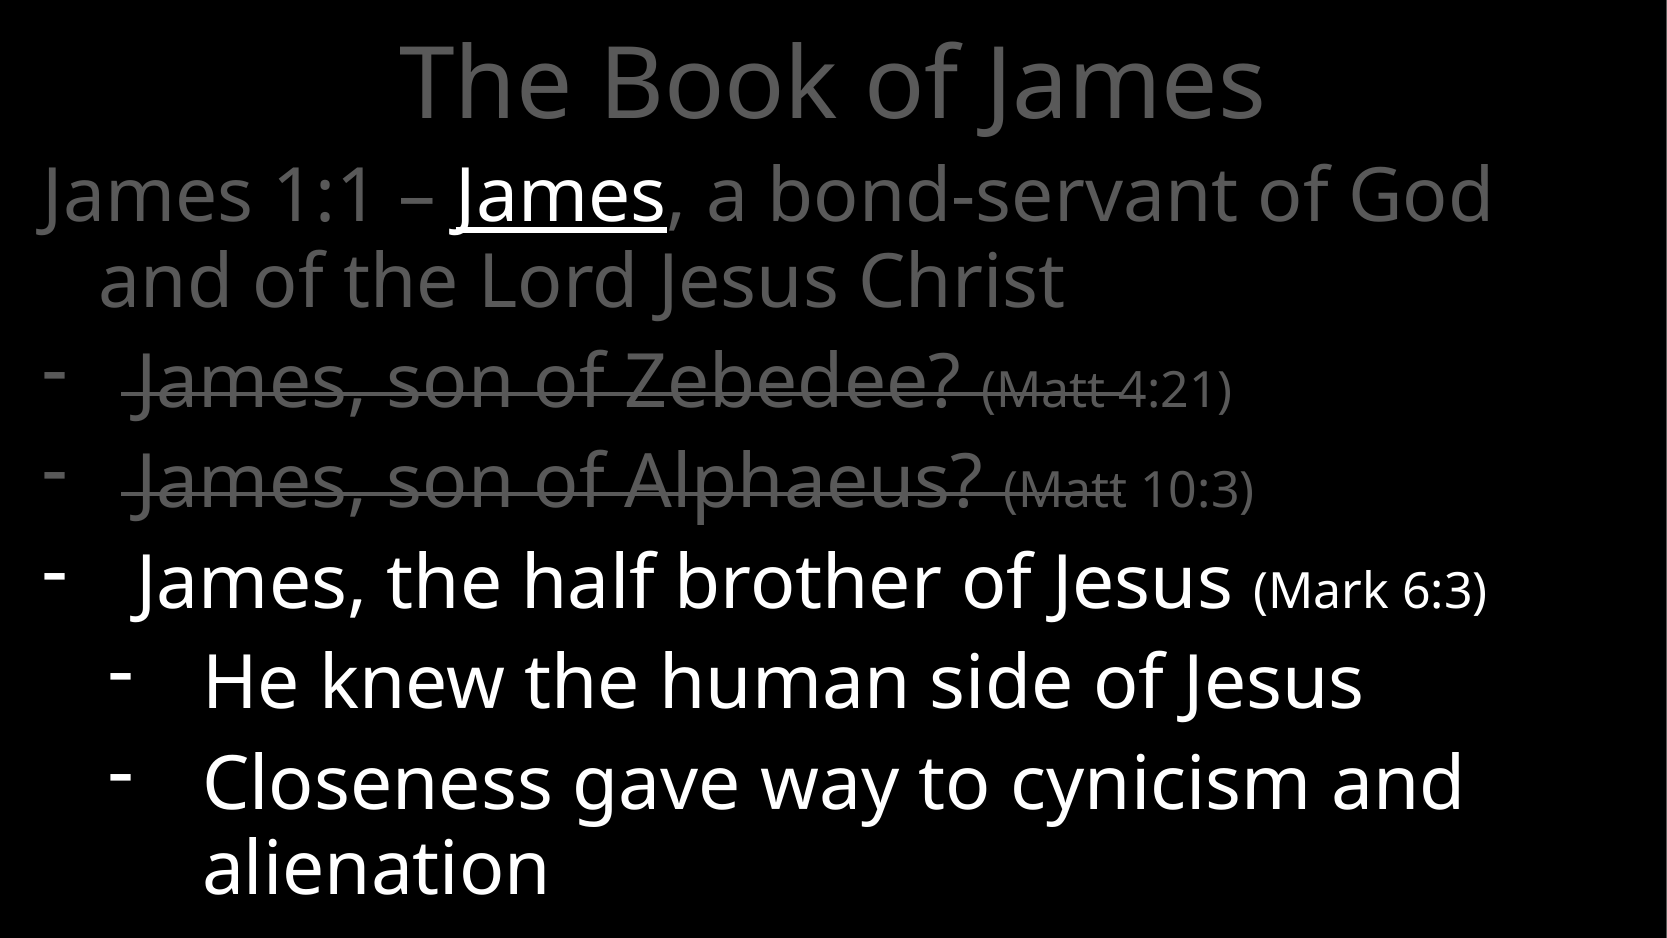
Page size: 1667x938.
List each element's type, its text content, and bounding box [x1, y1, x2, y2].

title The Book of James [27, 20, 1640, 136]
list James 1:1 – James, a bond-servant of God and of the Lord Jesus Christ James, son of Zebedee? (Matt 4:21) James, son of Alphaeus? (Matt 10:3) James, the half brother of Jesus (Mark 6:3) He knew the human side of Jesus Closeness gave way to cynicism and alienation [27, 145, 1640, 907]
